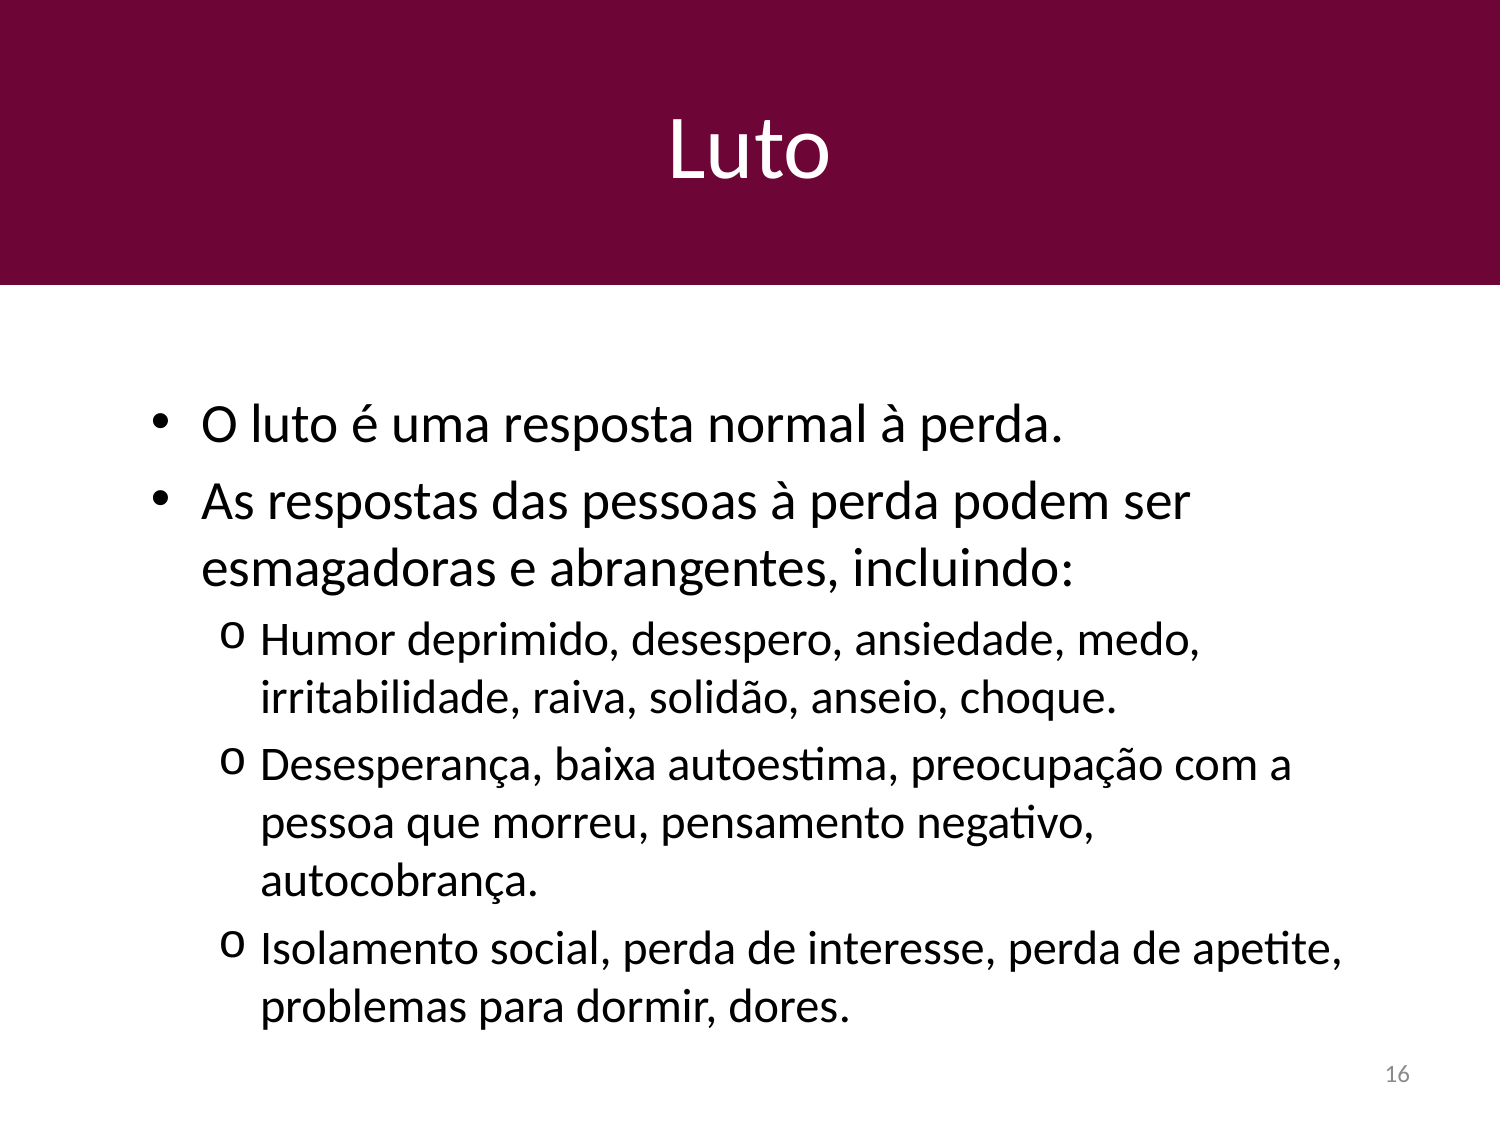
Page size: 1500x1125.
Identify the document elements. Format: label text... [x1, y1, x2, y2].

list O luto é uma resposta normal à perda. As respostas das pessoas à perda podem ser esmagadoras e abrangentes, incluindo: Humor deprimido, desespero, ansiedade, medo, irritabilidade, raiva, solidão, anseio, choque. Desesperança, baixa autoestima, preocupação com a pessoa que morreu, pensamento negativo, autocobrança. Isolamento social, perda de interesse, perda de apetite, problemas para dormir, dores. [135, 379, 1365, 1043]
title Luto [0, 0, 1500, 285]
slide_number 16 [1074, 1042, 1425, 1103]
